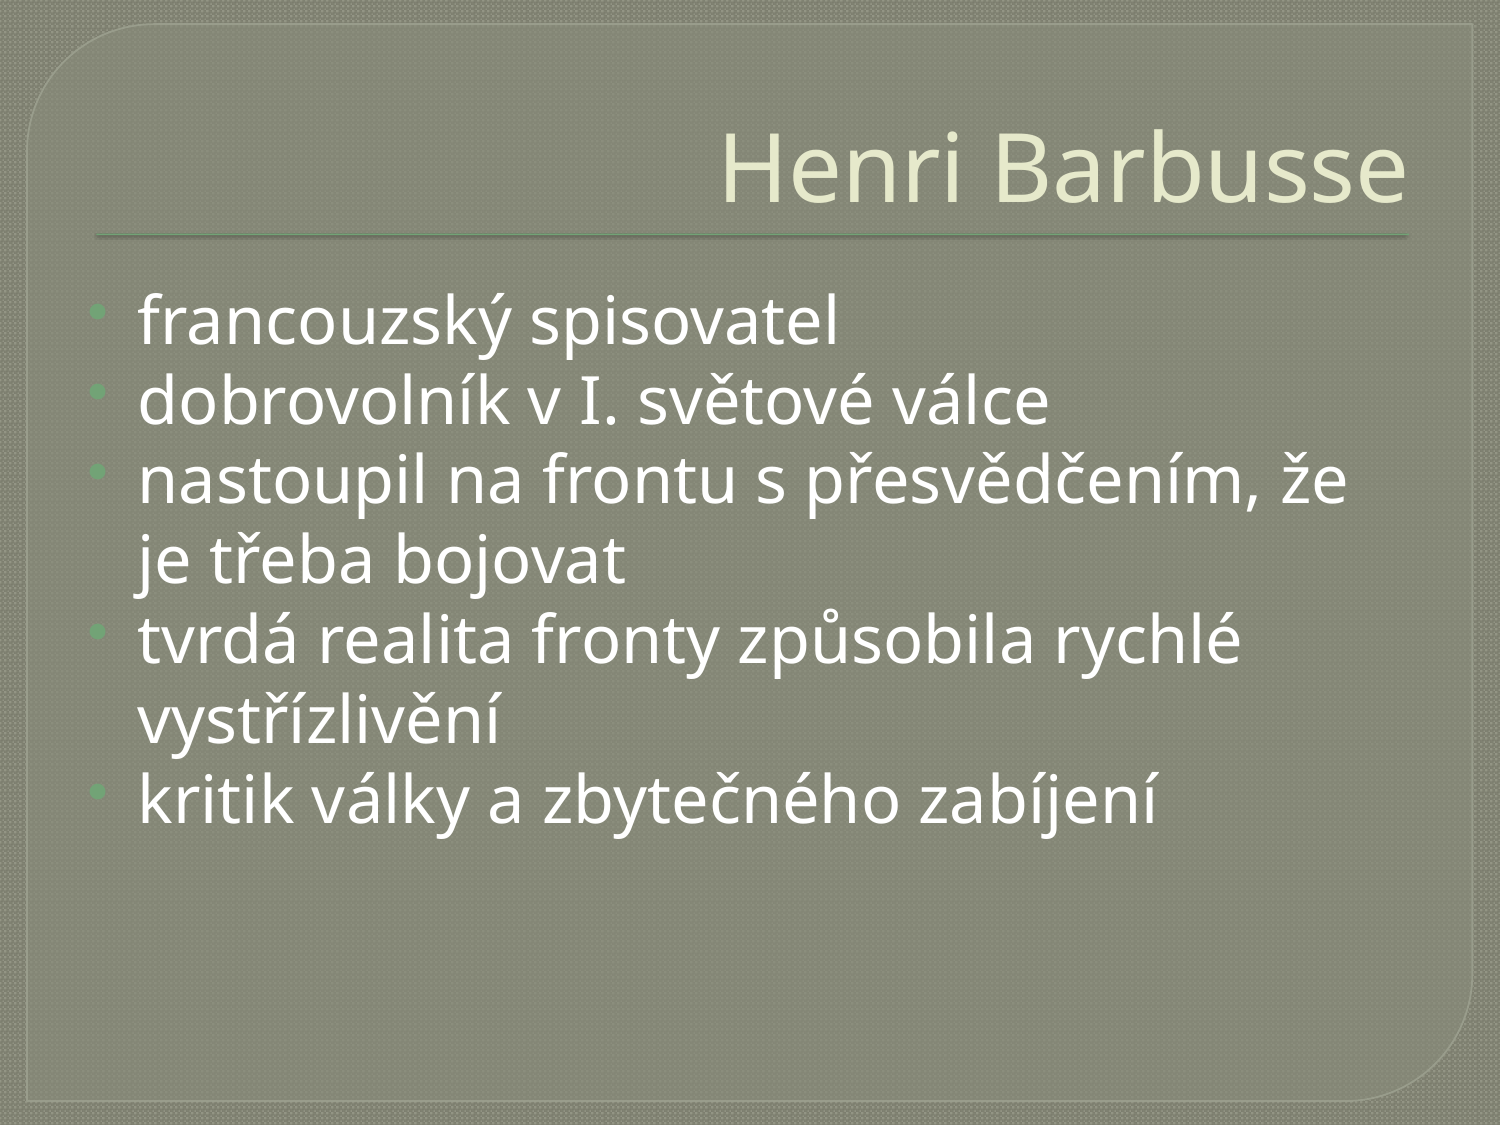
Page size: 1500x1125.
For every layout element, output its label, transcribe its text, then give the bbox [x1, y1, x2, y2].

title Henri Barbusse [75, 41, 1425, 230]
list francouzský spisovatel dobrovolník v I. světové válce nastoupil na frontu s přesvědčením, že je třeba bojovat tvrdá realita fronty způsobila rychlé vystřízlivění kritik války a zbytečného zabíjení [75, 270, 1425, 1013]
